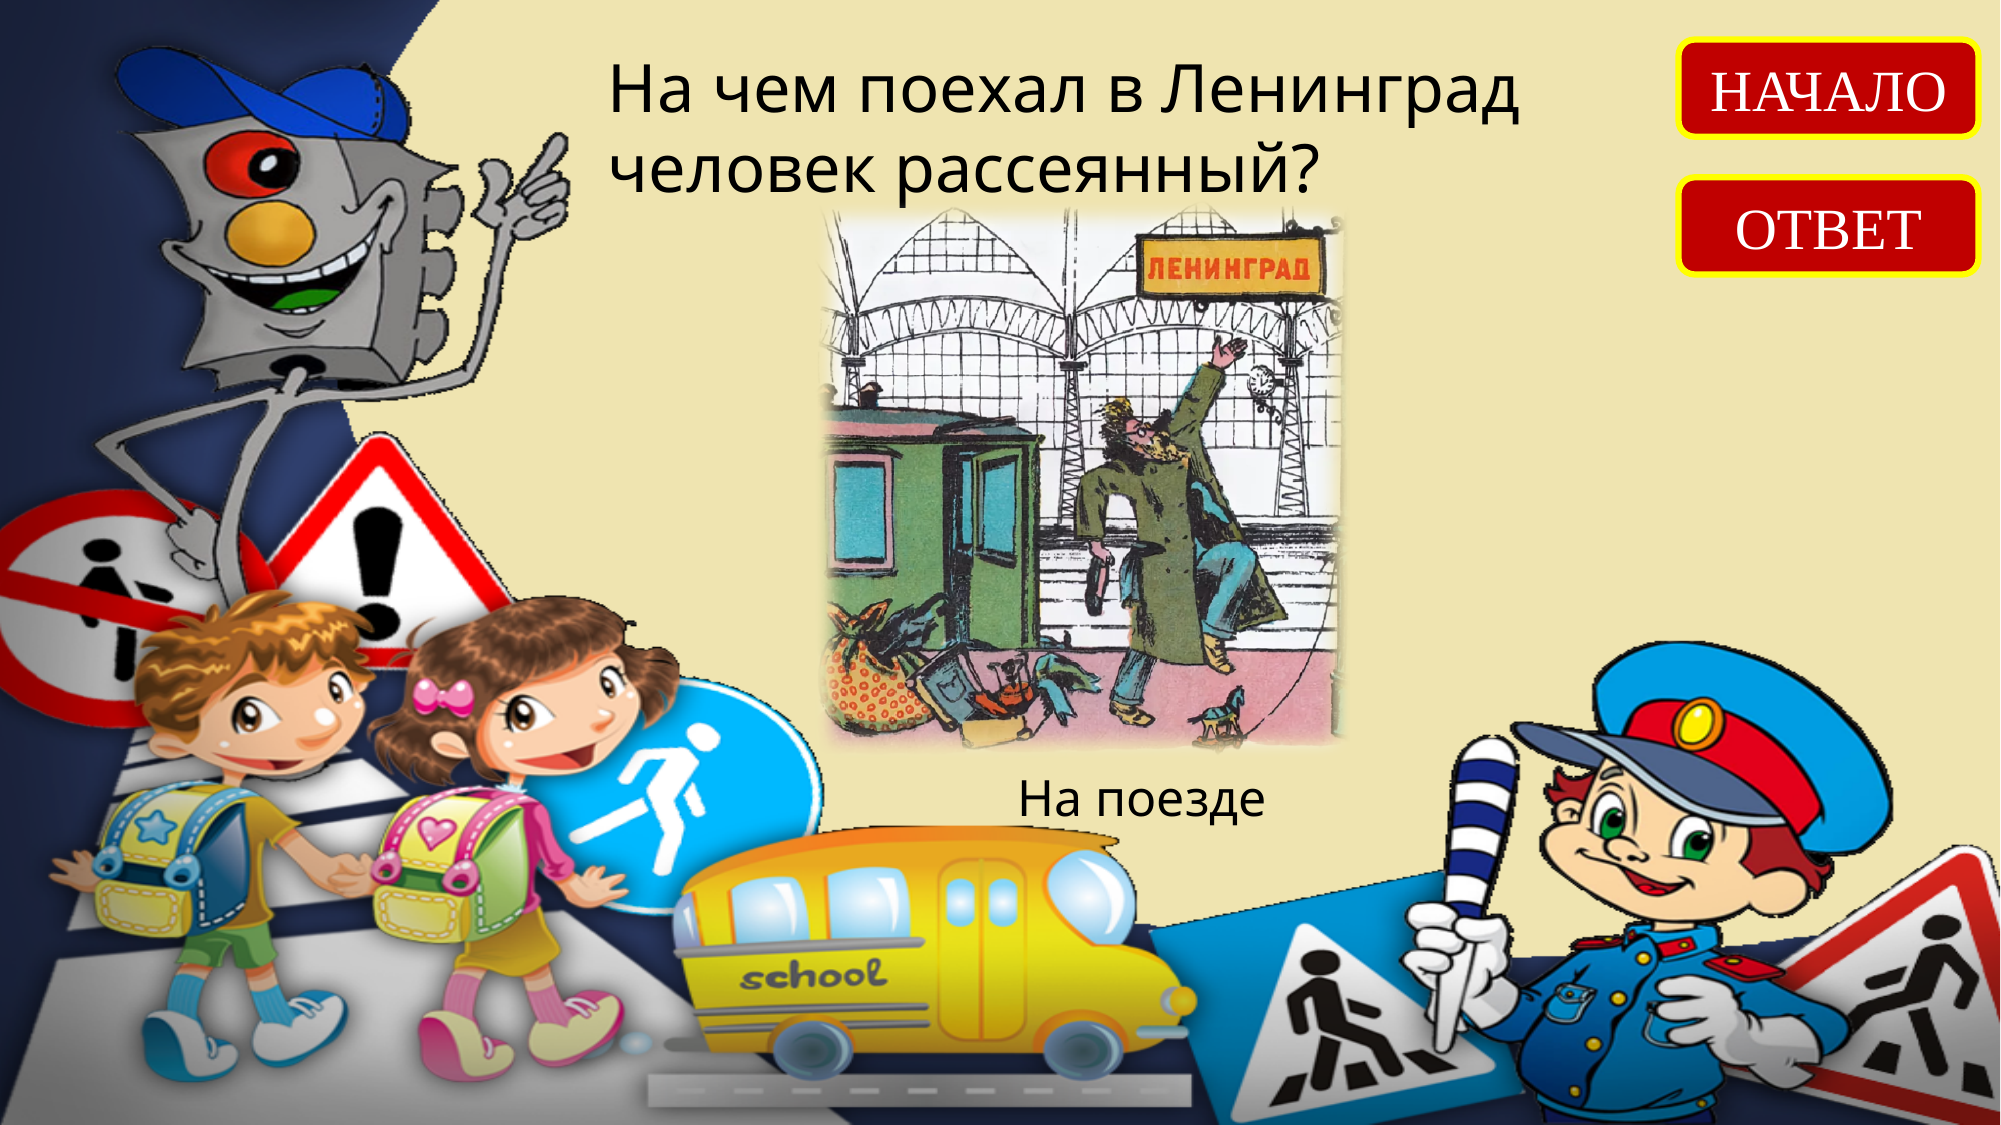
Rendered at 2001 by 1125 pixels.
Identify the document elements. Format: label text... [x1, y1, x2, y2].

text_box НАЧАЛО [1677, 38, 1980, 138]
text_box ОТВЕТ [1677, 176, 1980, 276]
picture [0, 0, 2001, 1125]
text_box На поезде [722, 758, 1562, 834]
text_box На чем поехал в Ленинград человек рассеянный? [593, 38, 1631, 214]
